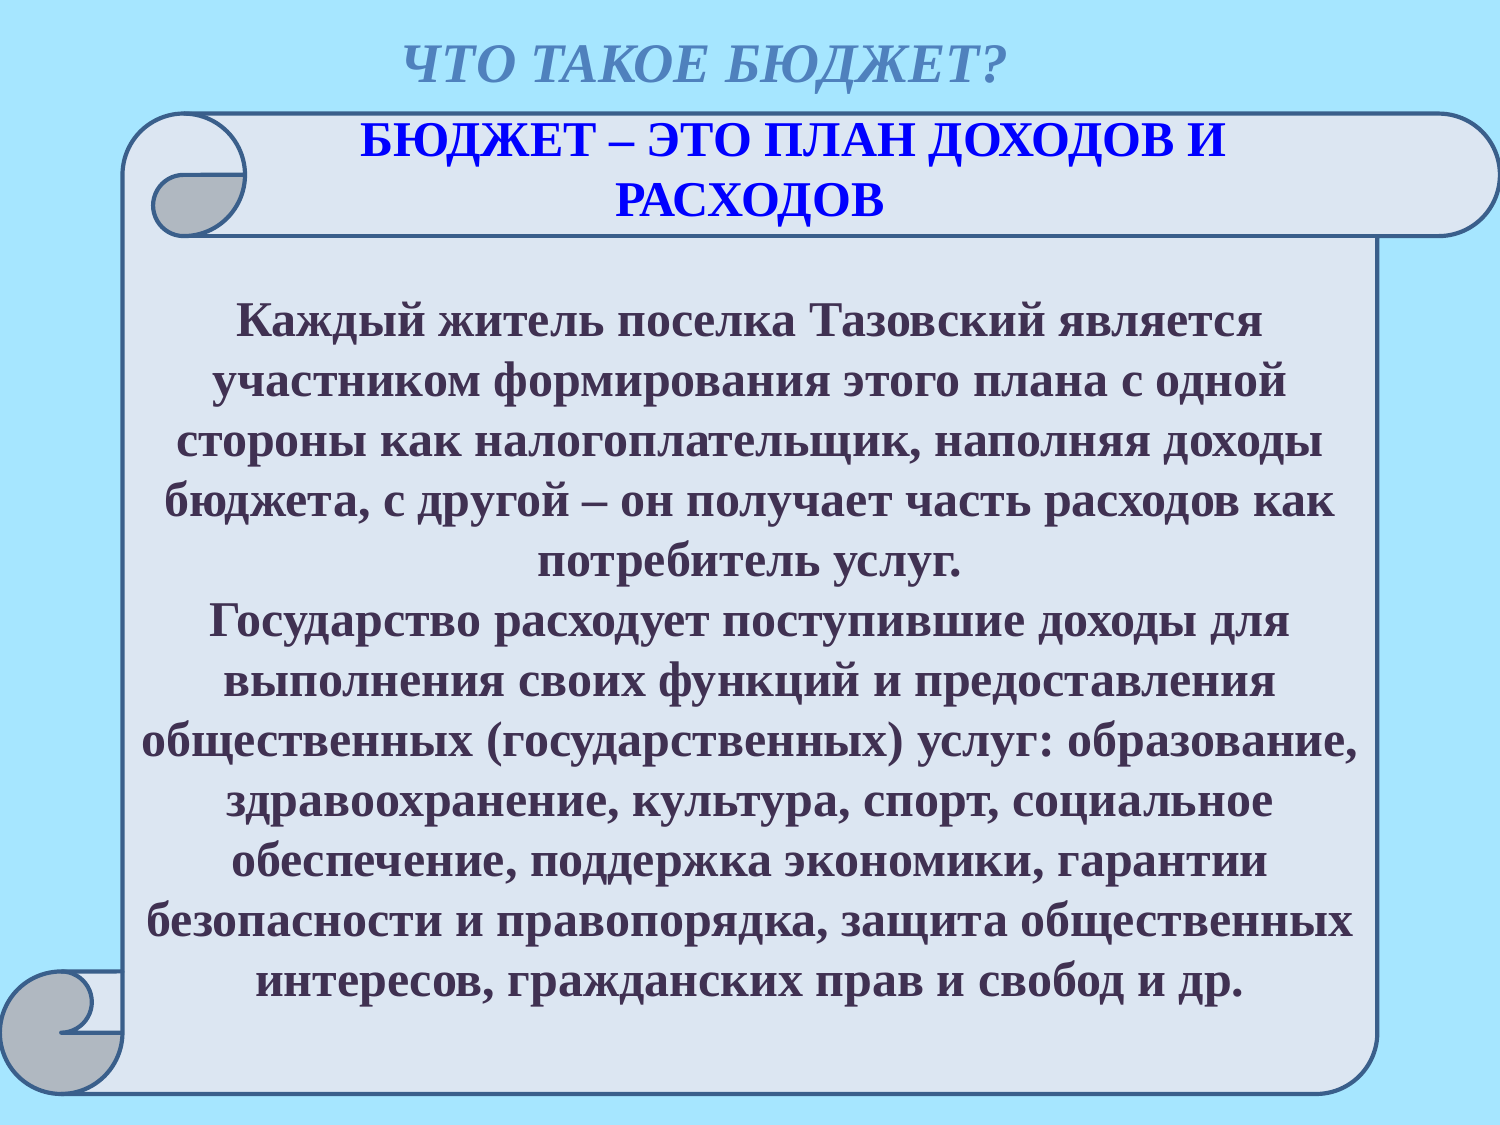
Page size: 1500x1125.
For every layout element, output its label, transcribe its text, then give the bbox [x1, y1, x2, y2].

title ЧТО ТАКОЕ БЮДЖЕТ? [29, 19, 1380, 102]
text_box БЮДЖЕТ – ЭТО ПЛАН ДОХОДОВ И РАСХОДОВ Каждый житель поселка Тазовский является участником формирования этого плана с одной стороны как налогоплательщик, наполняя доходы бюджета, с другой – он получает часть расходов как потребитель услуг. Государство расходует поступившие доходы для выполнения своих функций и предоставления общественных (государственных) услуг: образование, здравоохранение, культура, спорт, социальное обеспечение, поддержка экономики, гарантии безопасности и правопорядка, защита общественных интересов, гражданских прав и свобод и др. [0, 111, 1500, 1097]
